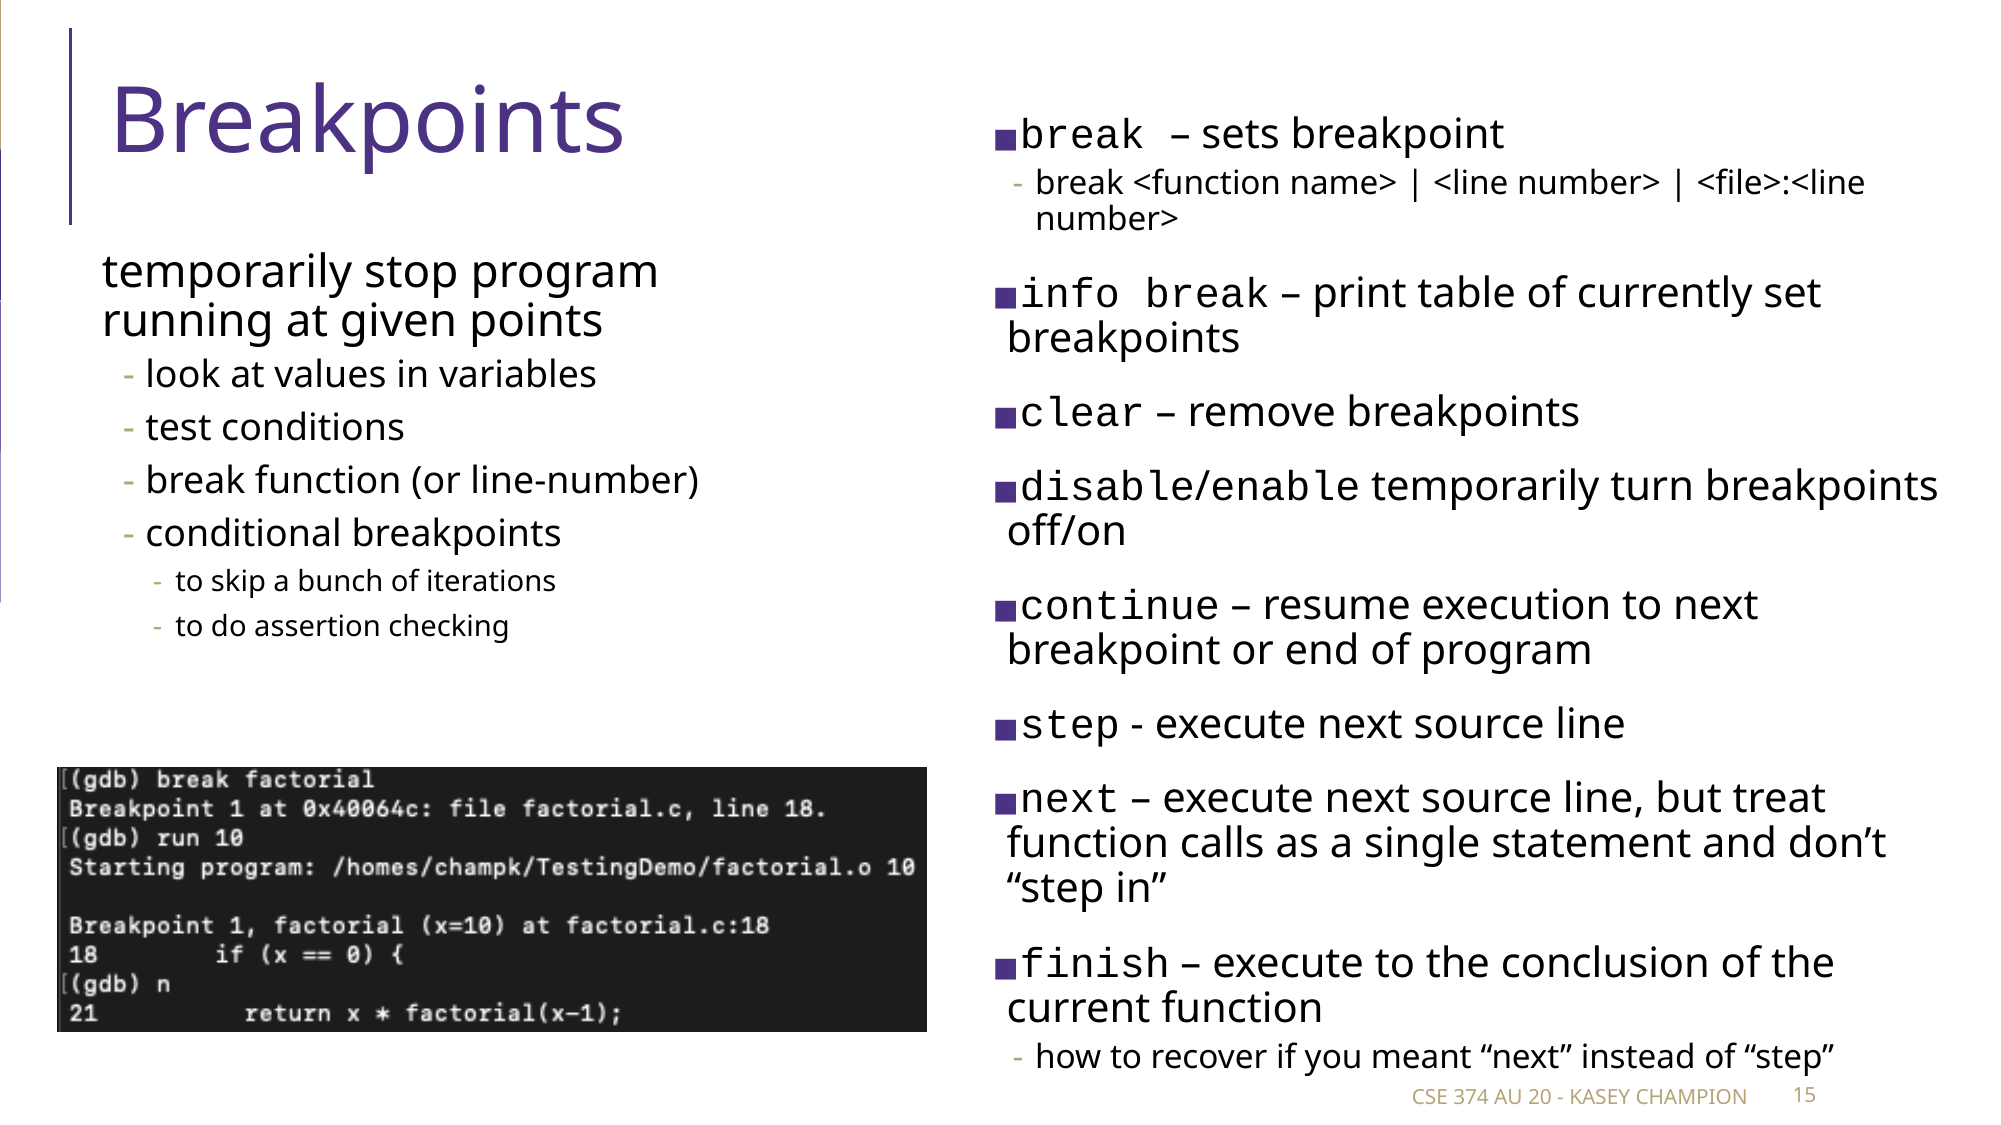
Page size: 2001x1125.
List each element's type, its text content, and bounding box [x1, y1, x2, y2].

text_box break – sets breakpoint break <function name> | <line number> | <file>:<line number> info break – print table of currently set breakpoints clear – remove breakpoints disable/enable temporarily turn breakpoints off/on continue – resume execution to next breakpoint or end of program step - execute next source line next – execute next source line, but treat function calls as a single statement and don’t “step in” finish – execute to the conclusion of the current function how to recover if you meant “next” instead of “step” [976, 105, 1977, 1083]
title Breakpoints [94, 43, 1930, 210]
footer CSE 374 AU 20 - KASEY CHAMPION [794, 1073, 1763, 1119]
picture [57, 766, 927, 1032]
slide_number ‹#› [1777, 1083, 1938, 1119]
list temporarily stop program running at given points look at values in variables test conditions break function (or line-number) conditional breakpoints to skip a bunch of iterations to do assertion checking [94, 240, 827, 765]
